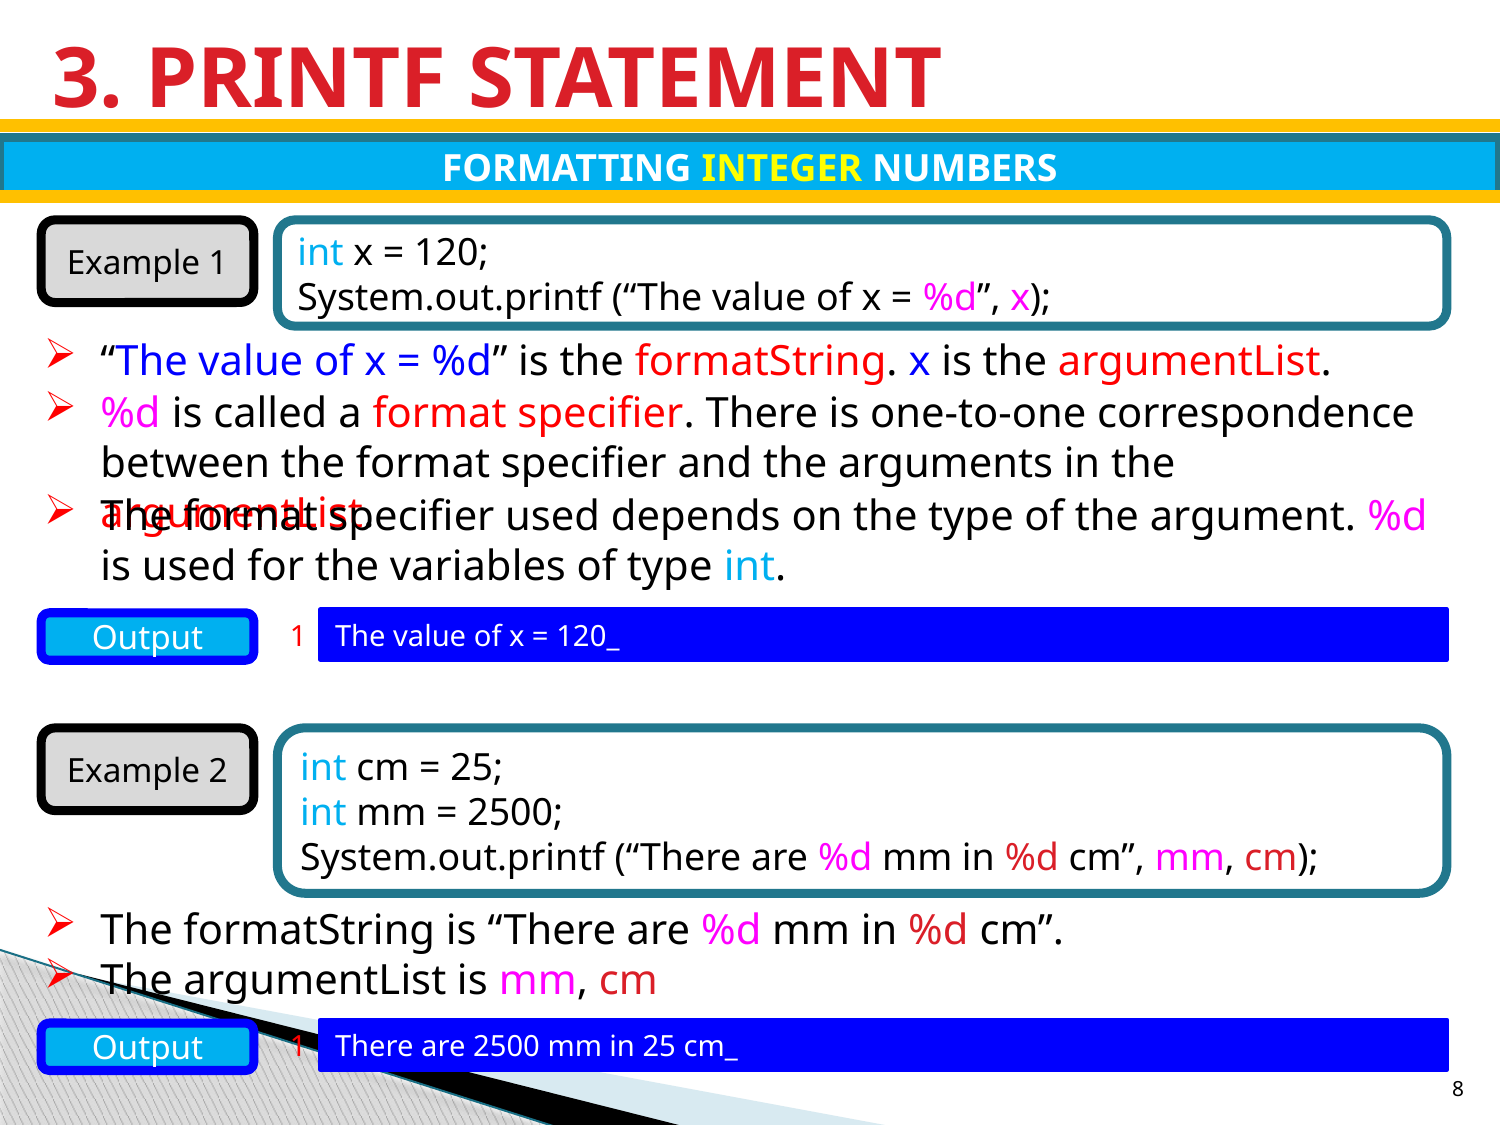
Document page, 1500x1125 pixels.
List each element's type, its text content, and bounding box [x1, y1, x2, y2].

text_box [274, 1019, 1448, 1071]
text_box The argumentList is mm, cm [29, 945, 1447, 1011]
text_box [274, 609, 1448, 661]
text_box int x = 120; System.out.printf (“The value of x = %d”, x); [272, 215, 1452, 326]
text_box Example 1 [36, 215, 259, 308]
text_box Output [36, 1018, 259, 1076]
slide_number 8 [1418, 1051, 1479, 1112]
text_box Example 2 [36, 723, 259, 816]
text_box int cm = 25; int mm = 2500; System.out.printf (“There are %d mm in %d cm”, mm, cm); [272, 723, 1452, 895]
text_box The format specifier used depends on the type of the argument. %d is used for the variables of type int. [29, 481, 1447, 597]
text_box Output [36, 608, 259, 665]
text_box “The value of x = %d” is the formatString. x is the argumentList. [29, 326, 1447, 378]
text_box FORMATTING INTEGER NUMBERS [0, 133, 1500, 190]
text_box The formatString is “There are %d mm in %d cm”. [29, 895, 1447, 945]
title 3. PRINTF STATEMENT [37, 24, 1459, 124]
text_box %d is called a format specifier. There is one-to-one correspondence between the format specifier and the arguments in the argumentList. [29, 378, 1447, 481]
